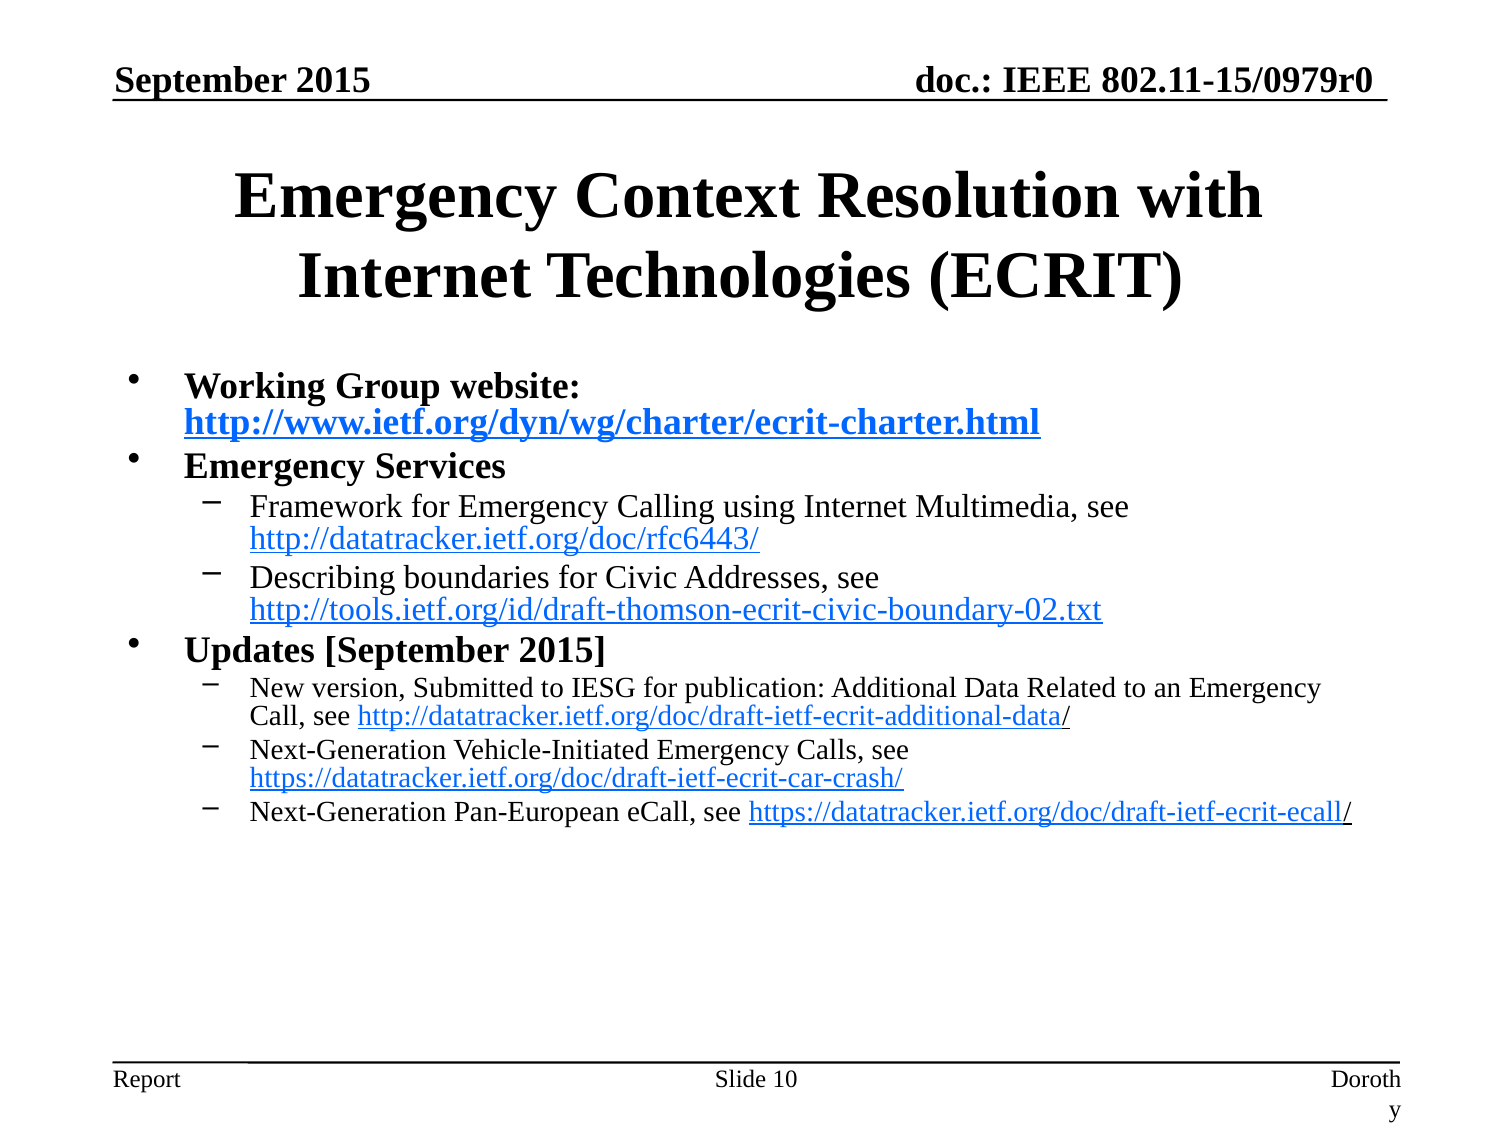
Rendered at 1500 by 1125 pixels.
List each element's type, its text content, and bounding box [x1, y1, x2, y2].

slide_number Slide 10 [712, 1062, 800, 1093]
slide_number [114, 54, 425, 100]
footer Dorothy Stanley, HP-Aruba Networks [1325, 1062, 1402, 1093]
list Working Group website: http://www.ietf.org/dyn/wg/charter/ecrit-charter.html Emergency Services Framework for Emergency Calling using Internet Multimedia, see http://datatracker.ietf.org/doc/rfc6443/ Describing boundaries for Civic Addresses, see http://tools.ietf.org/id/draft-thomson-ecrit-civic-boundary-02.txt Updates [September 2015] New version, Submitted to IESG for publication: Additional Data Related to an Emergency Call, see http://datatracker.ietf.org/doc/draft-ietf-ecrit-additional-data/ Next-Generation Vehicle-Initiated Emergency Calls, see https://datatracker.ietf.org/doc/draft-ietf-ecrit-car-crash/ Next-Generation Pan-European eCall, see https://datatracker.ietf.org/doc/draft-ietf-ecrit-ecall/ [112, 362, 1388, 1038]
title Emergency Context Resolution with Internet Technologies (ECRIT) [112, 137, 1388, 325]
